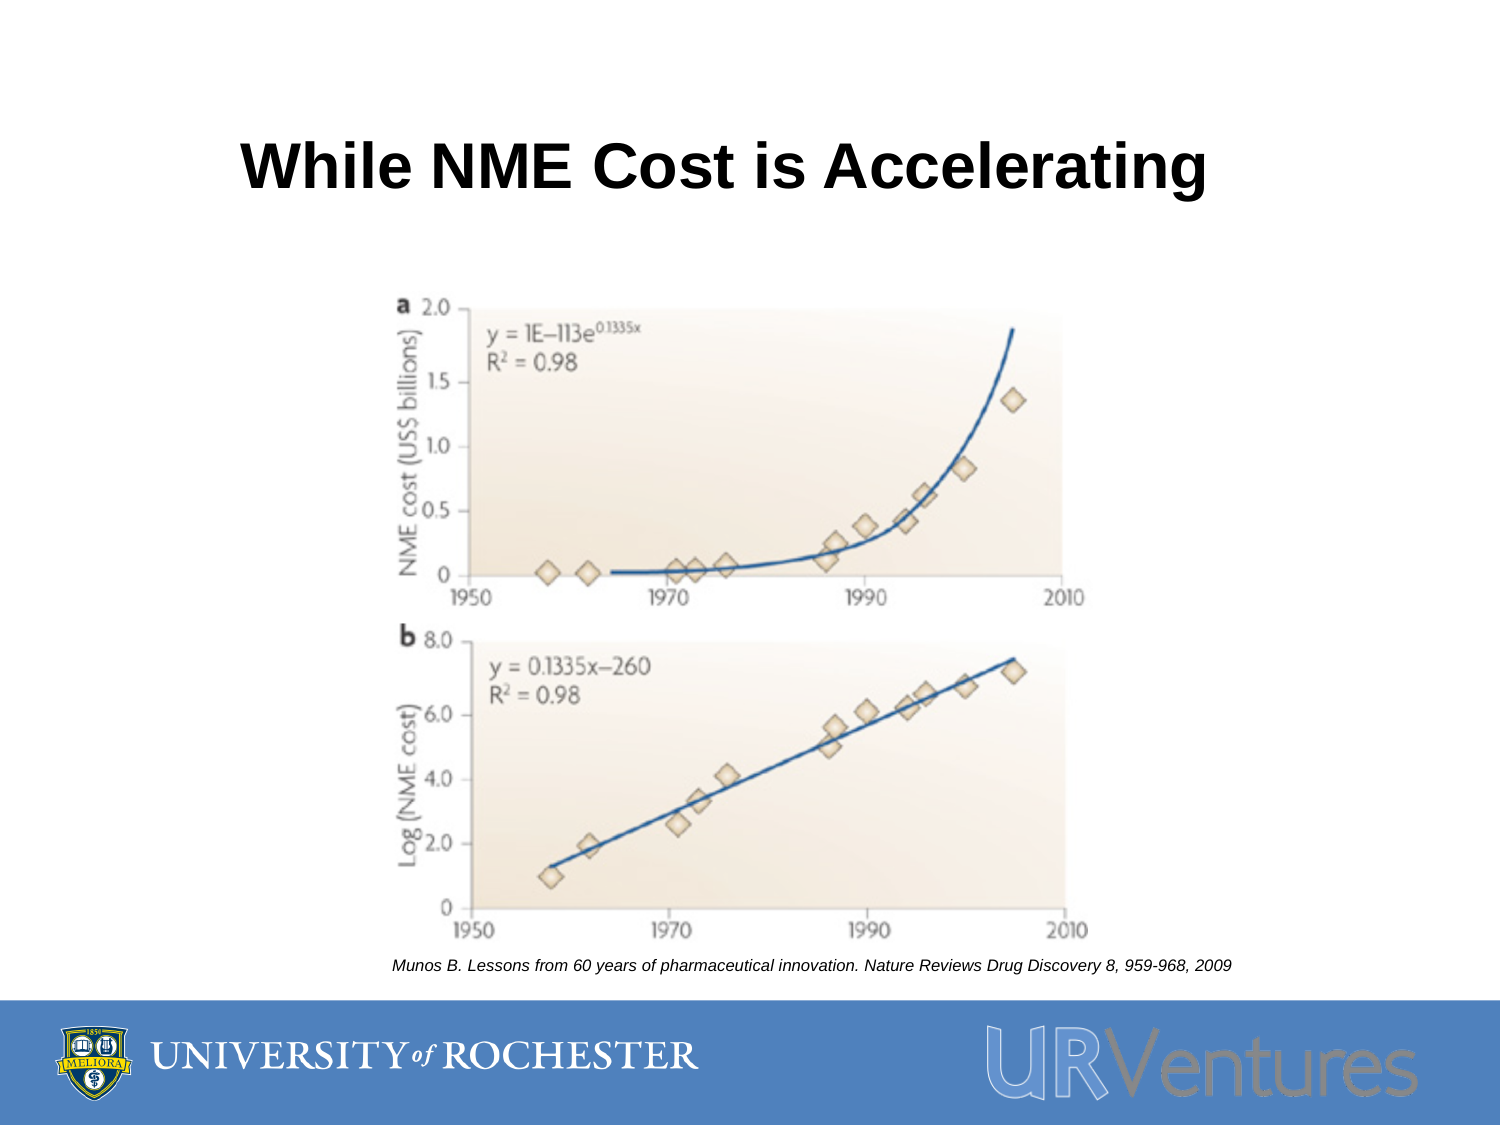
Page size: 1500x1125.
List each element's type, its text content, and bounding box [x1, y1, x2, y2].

title While NME Cost is Accelerating [52, 97, 1398, 229]
text_box Munos B. Lessons from 60 years of pharmaceutical innovation. Nature Reviews Drug Discovery 8, 959-968, 2009 [381, 949, 1245, 980]
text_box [0, 1000, 1500, 1125]
picture [987, 1025, 1419, 1101]
picture [389, 289, 1093, 951]
